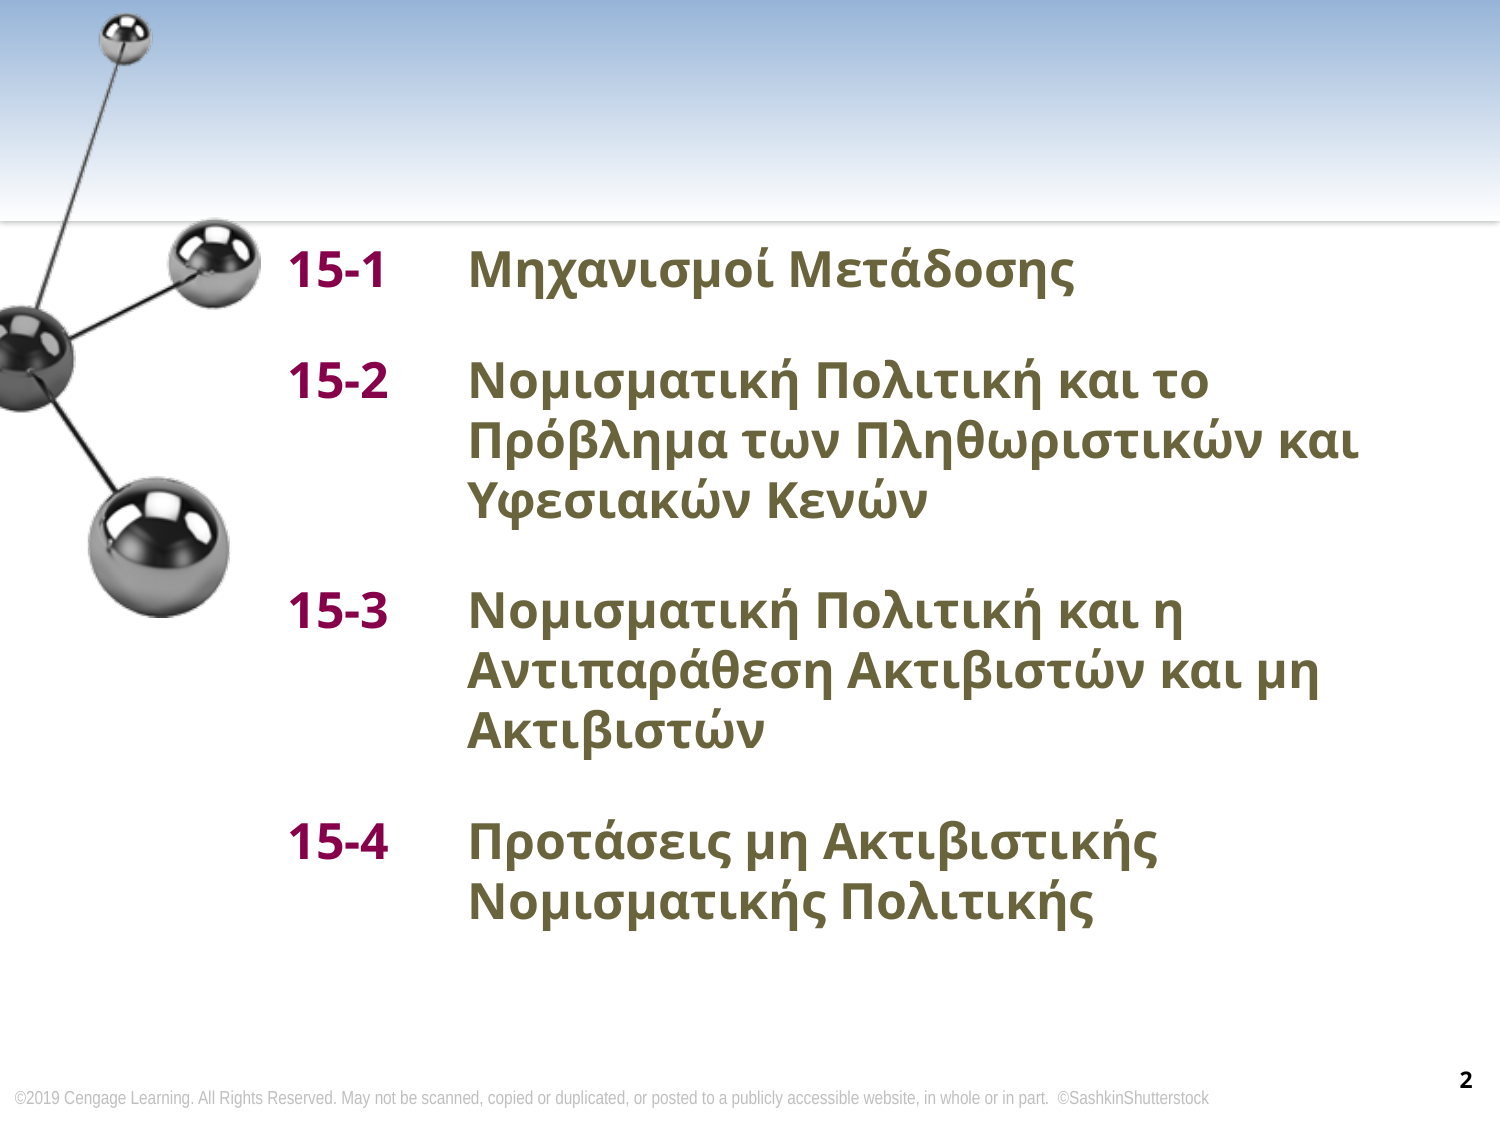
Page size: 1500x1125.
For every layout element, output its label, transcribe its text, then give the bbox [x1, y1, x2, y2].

list 15-1 Μηχανισμοί Μετάδοσης 15-2 Νομισματική Πολιτική και το Πρόβλημα των Πληθωριστικών και Υφεσιακών Κενών 15-3 Νομισματική Πολιτική και η Αντιπαράθεση Ακτιβιστών και μη Ακτιβιστών 15-4 Προτάσεις μη Ακτιβιστικής Νομισματικής Πολιτικής [287, 101, 1407, 1066]
slide_number 2 [1351, 1051, 1488, 1112]
picture [0, 13, 261, 618]
